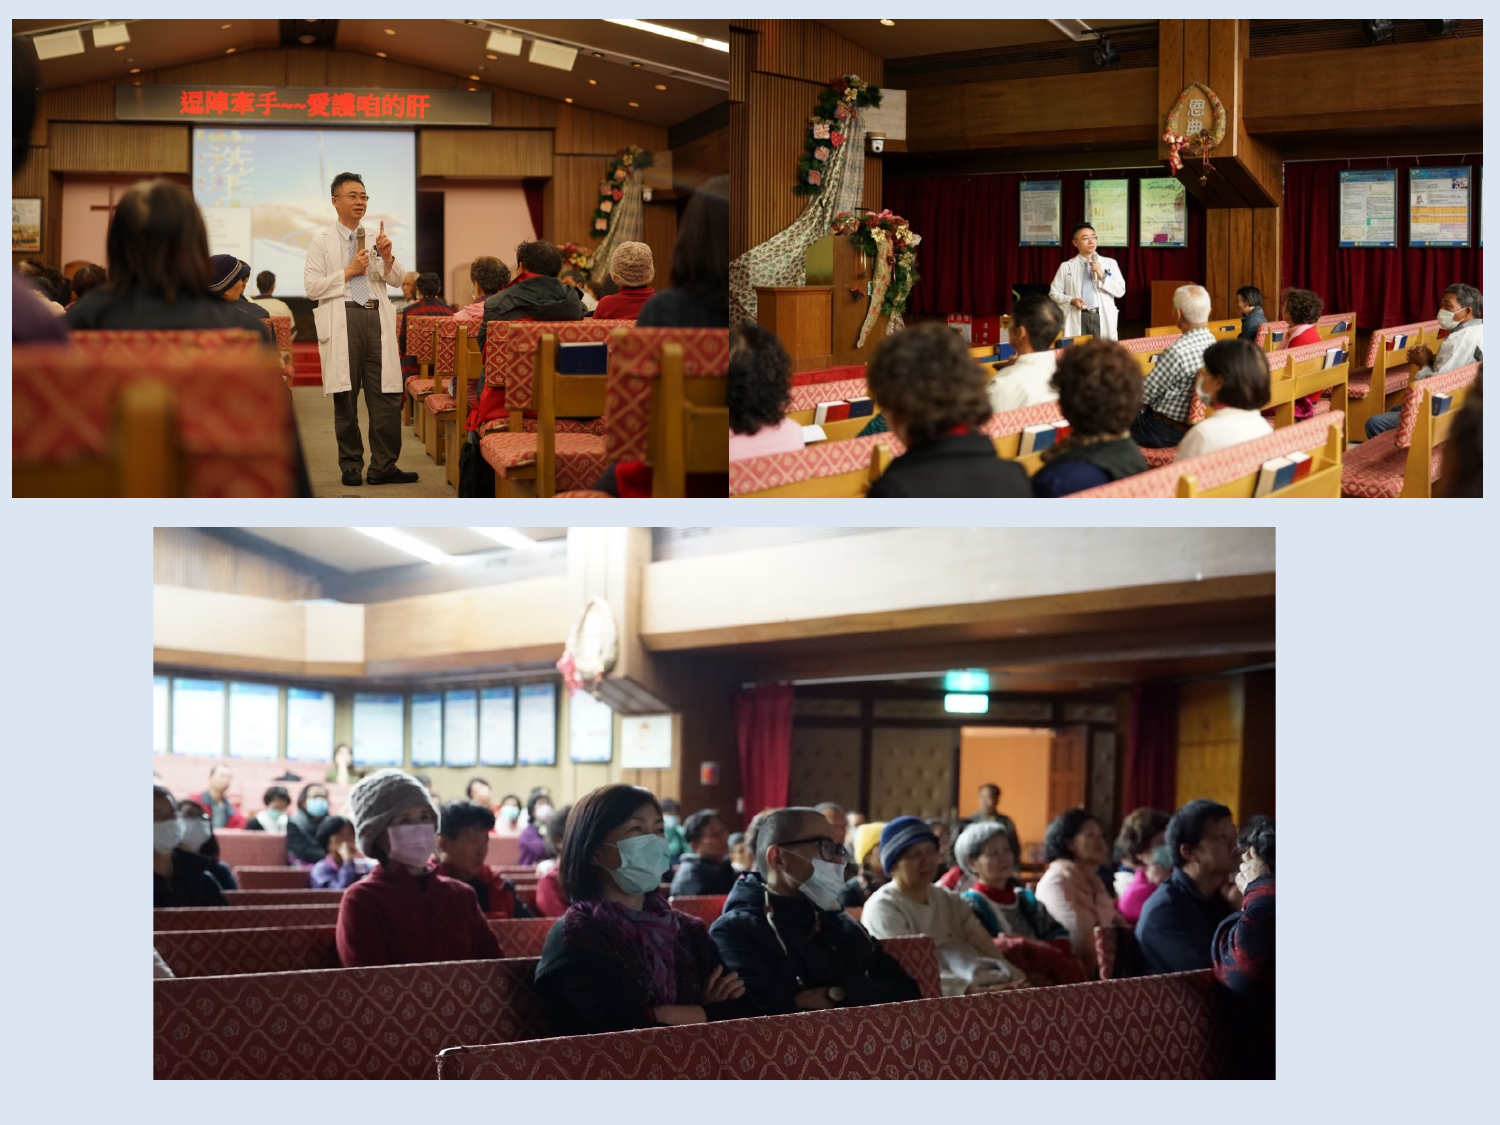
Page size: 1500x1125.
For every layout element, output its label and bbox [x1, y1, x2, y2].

picture [12, 18, 1483, 498]
picture [153, 526, 1276, 1080]
